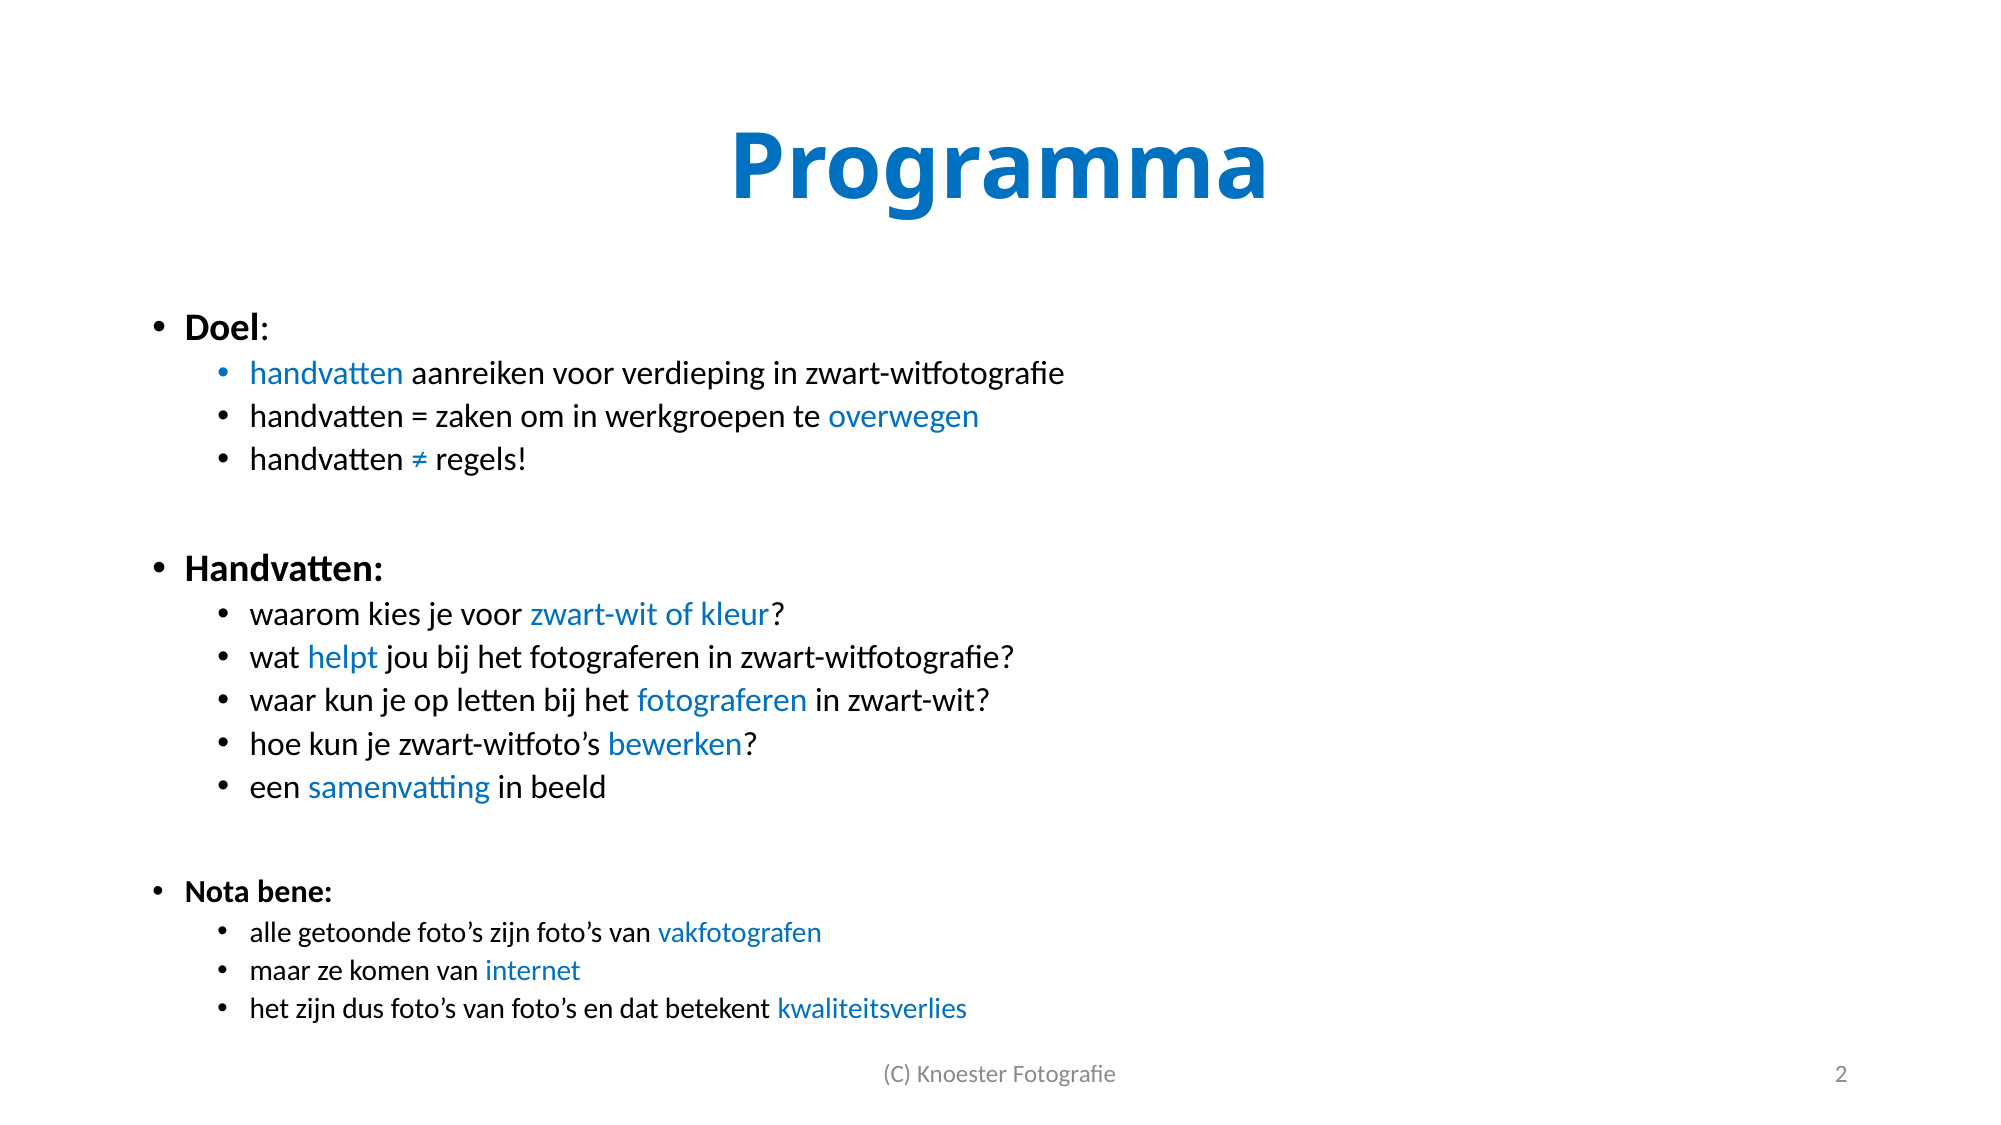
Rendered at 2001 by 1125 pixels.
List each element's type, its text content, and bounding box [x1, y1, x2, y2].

list Doel: handvatten aanreiken voor verdieping in zwart-witfotografie handvatten = zaken om in werkgroepen te overwegen handvatten ≠ regels! Handvatten: waarom kies je voor zwart-wit of kleur? wat helpt jou bij het fotograferen in zwart-witfotografie? waar kun je op letten bij het fotograferen in zwart-wit? hoe kun je zwart-witfoto’s bewerken? een samenvatting in beeld Nota bene: alle getoonde foto’s zijn foto’s van vakfotografen maar ze komen van internet het zijn dus foto’s van foto’s en dat betekent kwaliteitsverlies [137, 299, 1863, 1043]
slide_number 2 [1412, 1042, 1863, 1103]
title Programma [137, 59, 1863, 278]
footer (C) Knoester Fotografie [662, 1042, 1338, 1103]
